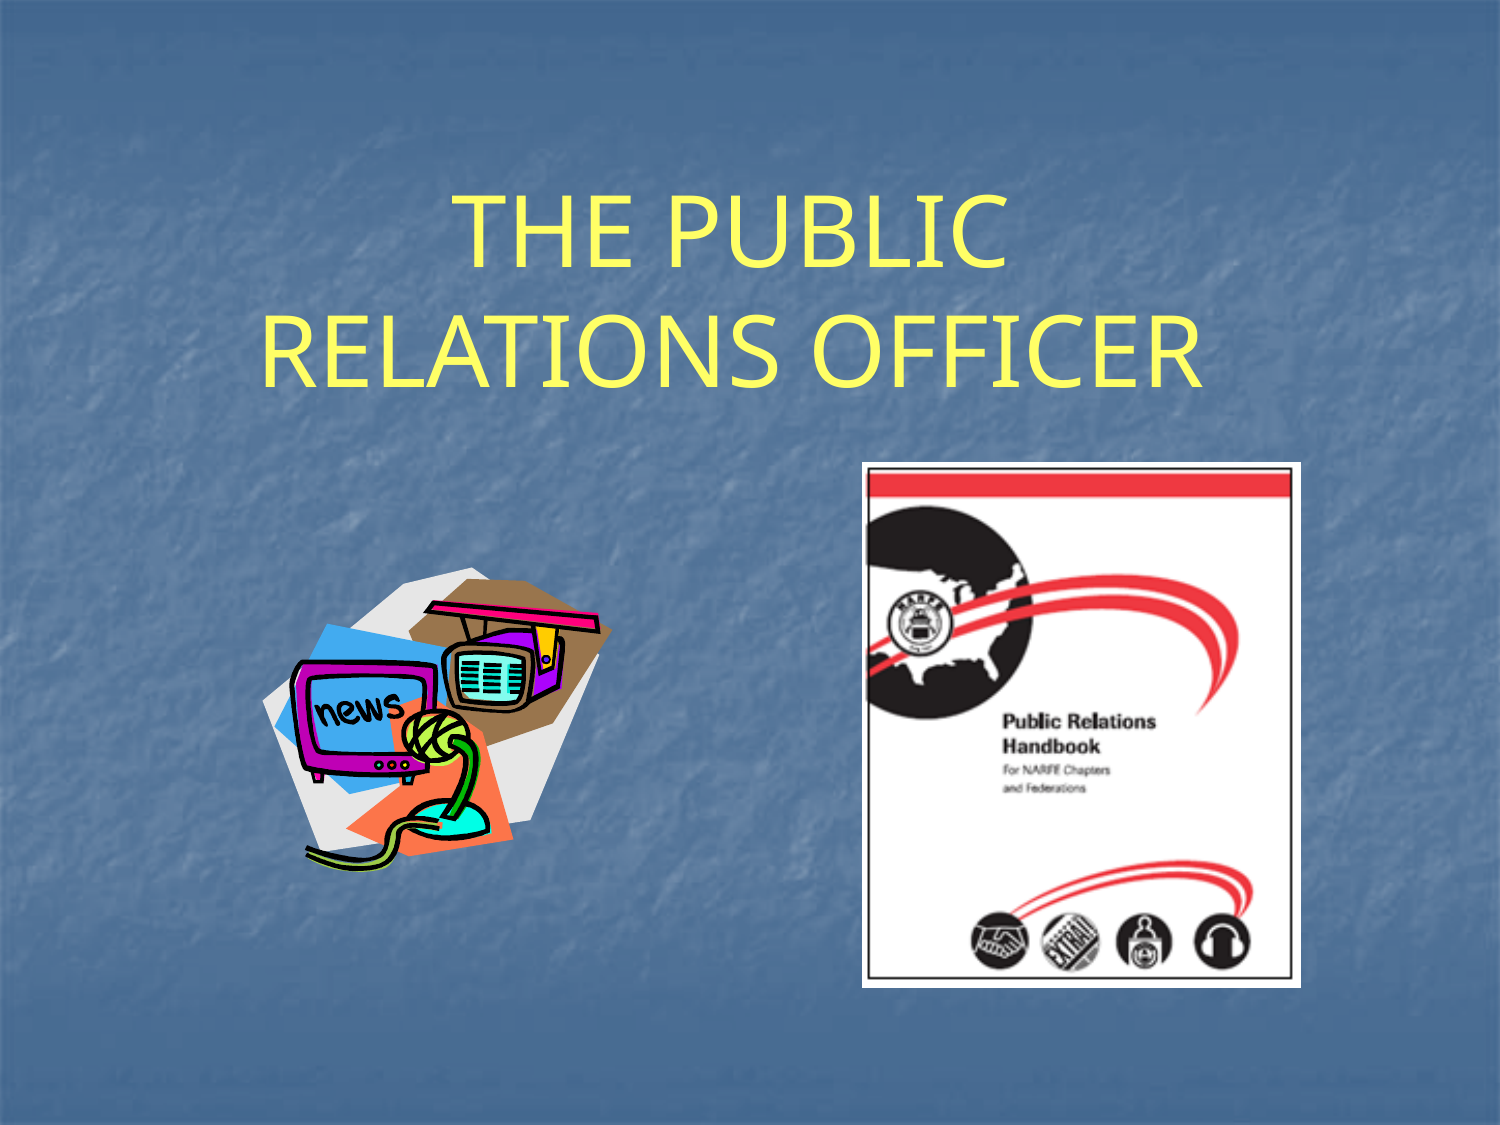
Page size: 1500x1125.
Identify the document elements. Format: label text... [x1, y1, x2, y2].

title THE PUBLIC RELATIONS OFFICER [212, 149, 1251, 426]
picture [262, 562, 618, 878]
picture [862, 462, 1301, 988]
